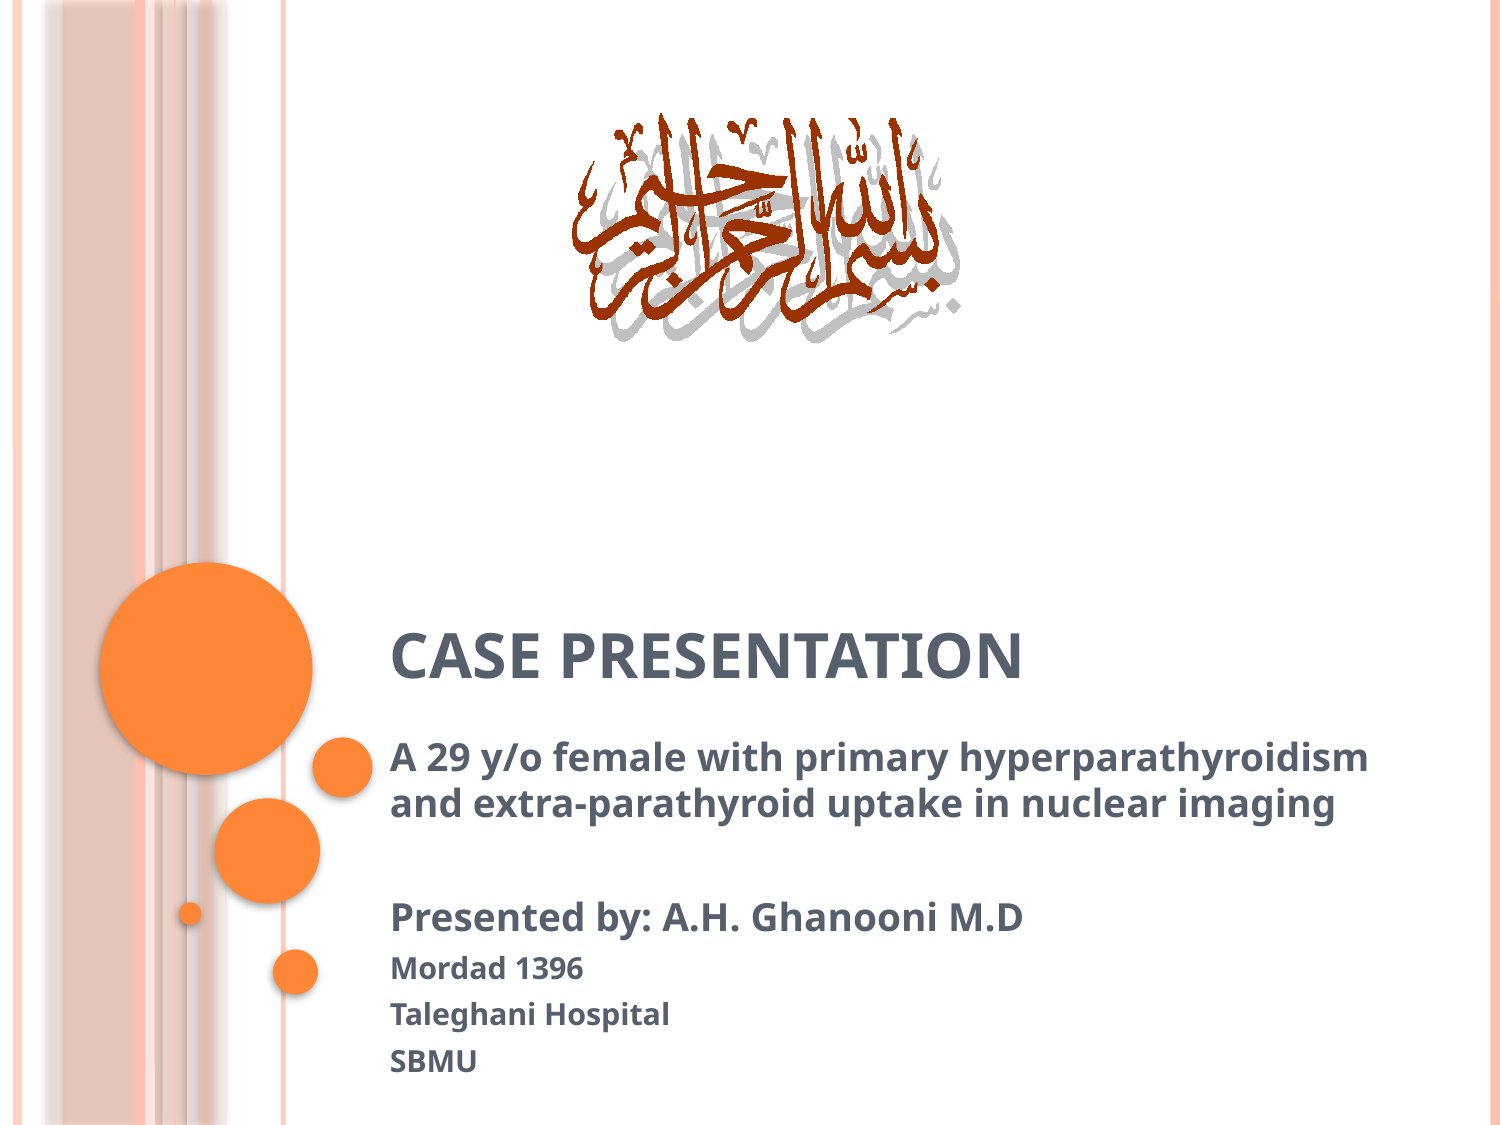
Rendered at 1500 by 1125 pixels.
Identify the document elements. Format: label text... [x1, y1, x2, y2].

title Case presentation [375, 387, 1388, 699]
picture [536, 99, 988, 365]
subtitle A 29 y/o female with primary hyperparathyroidism and extra-parathyroid uptake in nuclear imaging Presented by: A.H. Ghanooni M.D Mordad 1396 Taleghani Hospital SBMU [375, 725, 1388, 1125]
